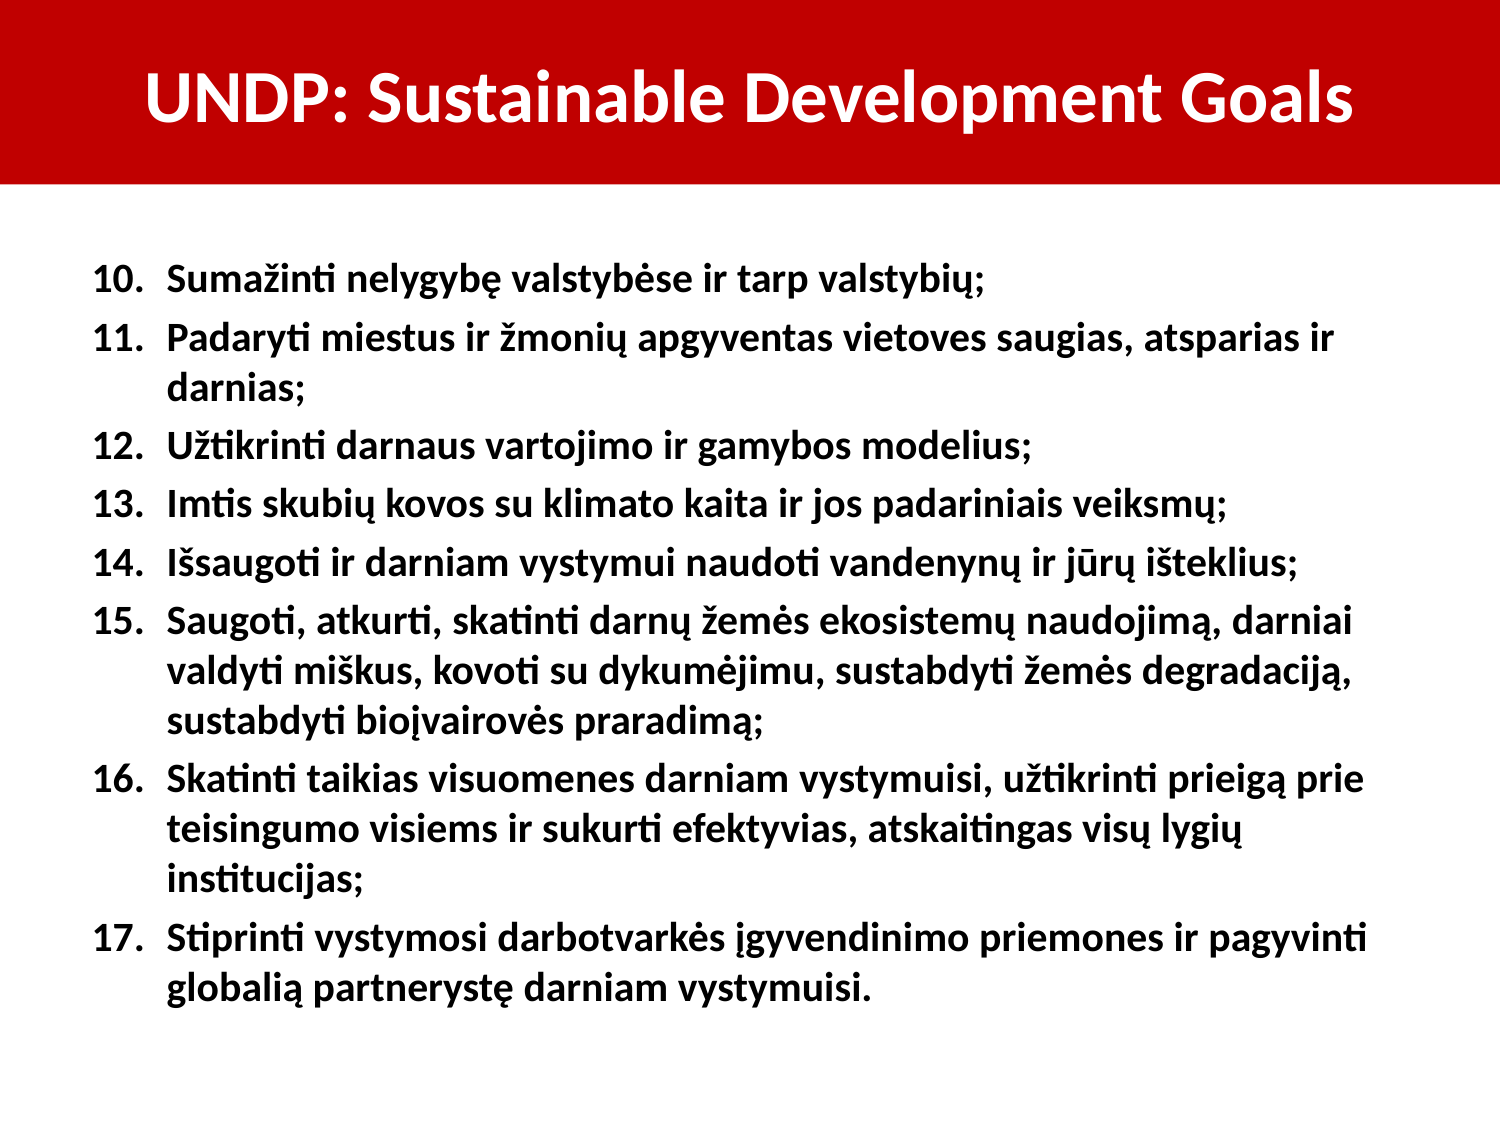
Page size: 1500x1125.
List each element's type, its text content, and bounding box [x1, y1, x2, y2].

title UNDP: Sustainable Development Goals [0, 0, 1500, 185]
list Sumažinti nelygybę valstybėse ir tarp valstybių; Padaryti miestus ir žmonių apgyventas vietoves saugias, atsparias ir darnias; Užtikrinti darnaus vartojimo ir gamybos modelius; Imtis skubių kovos su klimato kaita ir jos padariniais veiksmų; Išsaugoti ir darniam vystymui naudoti vandenynų ir jūrų išteklius; Saugoti, atkurti, skatinti darnų žemės ekosistemų naudojimą, darniai valdyti miškus, kovoti su dykumėjimu, sustabdyti žemės degradaciją, sustabdyti bioįvairovės praradimą; Skatinti taikias visuomenes darniam vystymuisi, užtikrinti prieigą prie teisingumo visiems ir sukurti efektyvias, atskaitingas visų lygių institucijas; Stiprinti vystymosi darbotvarkės įgyvendinimo priemones ir pagyvinti globalią partnerystę darniam vystymuisi. [76, 243, 1427, 1059]
